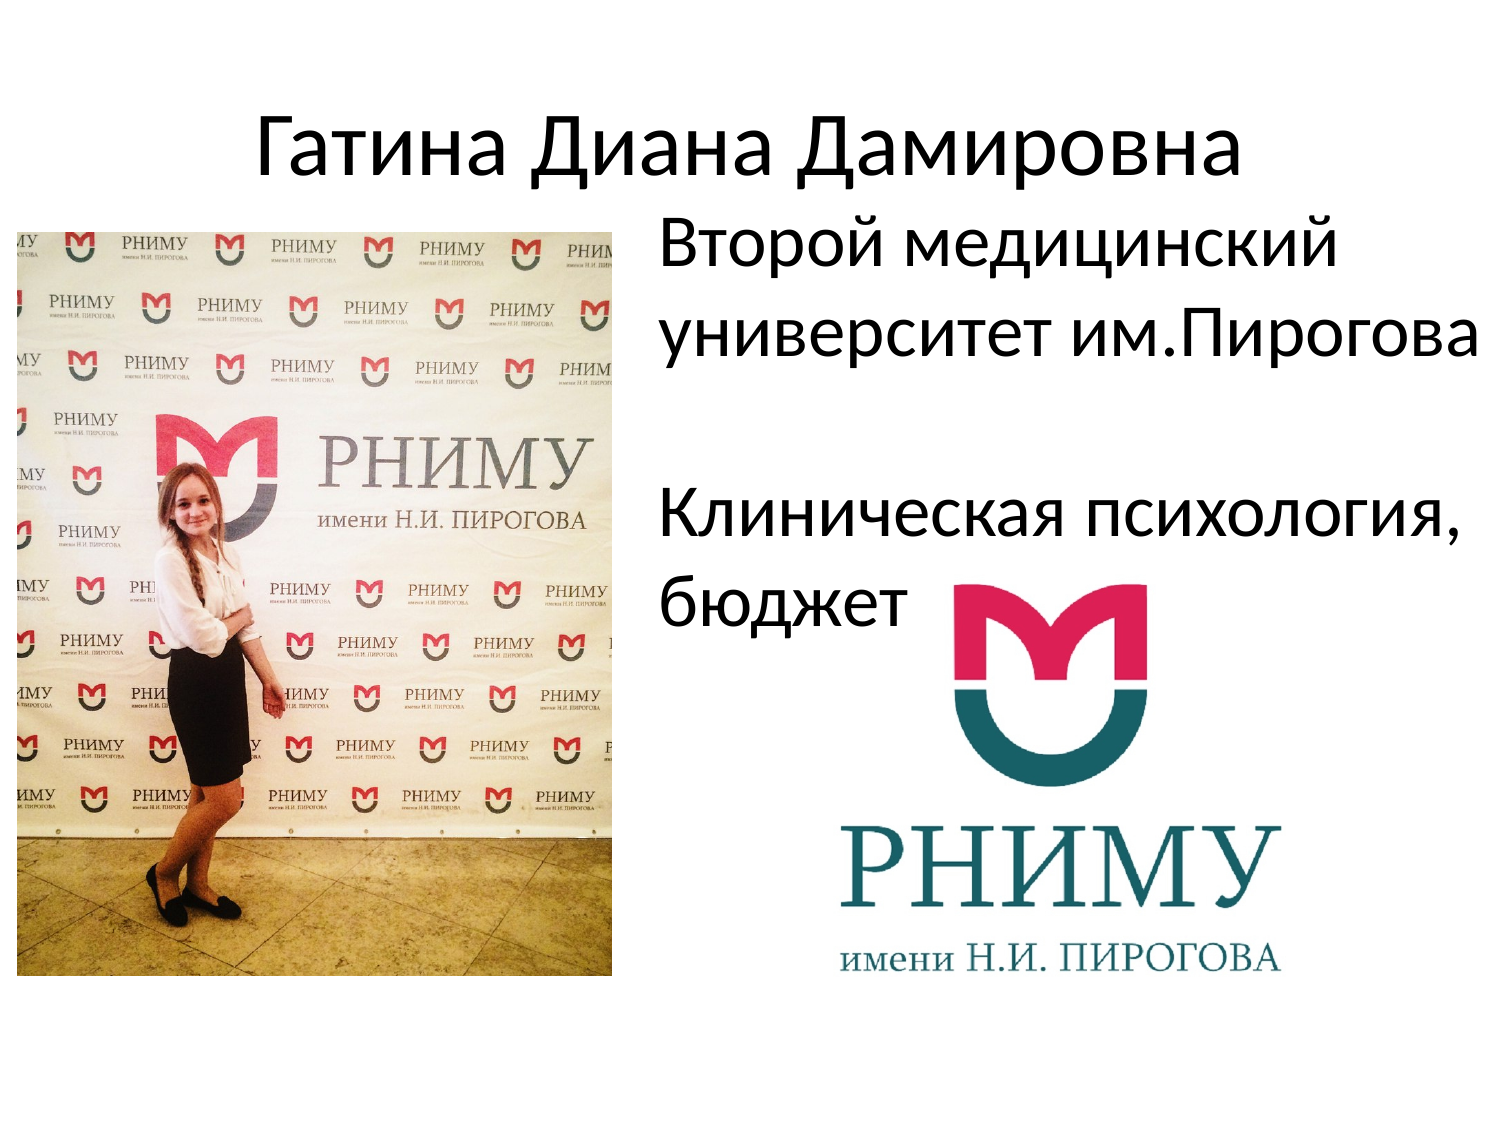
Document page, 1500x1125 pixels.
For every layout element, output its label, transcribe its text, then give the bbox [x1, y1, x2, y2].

title Гатина Диана Дамировна [75, 45, 1425, 233]
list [17, 232, 612, 976]
picture [773, 573, 1340, 1005]
text_box Второй медицинский университет им.Пирогова Клиническая психология, бюджет [643, 184, 1500, 740]
